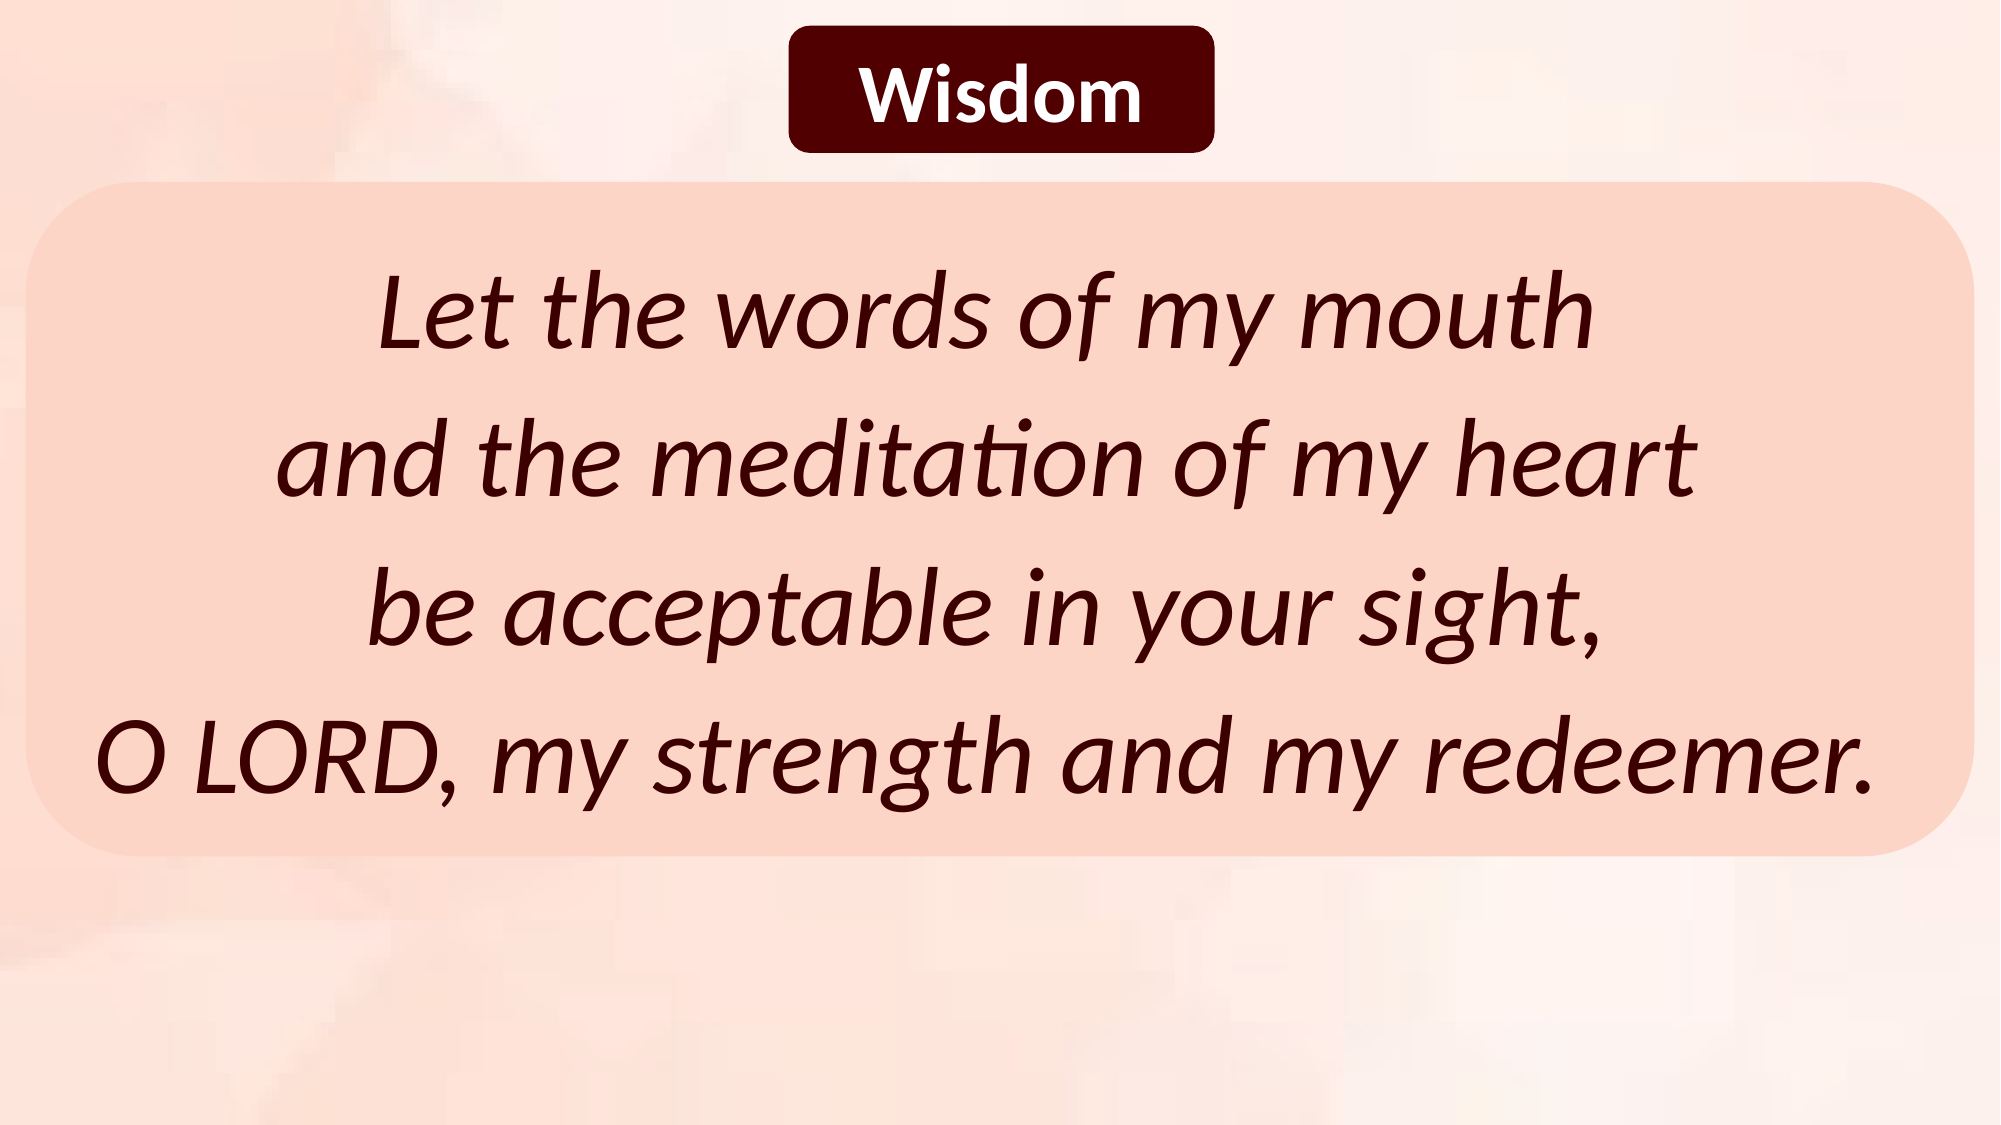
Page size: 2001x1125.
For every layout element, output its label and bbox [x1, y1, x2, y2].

text_box [0, 0, 2000, 1125]
